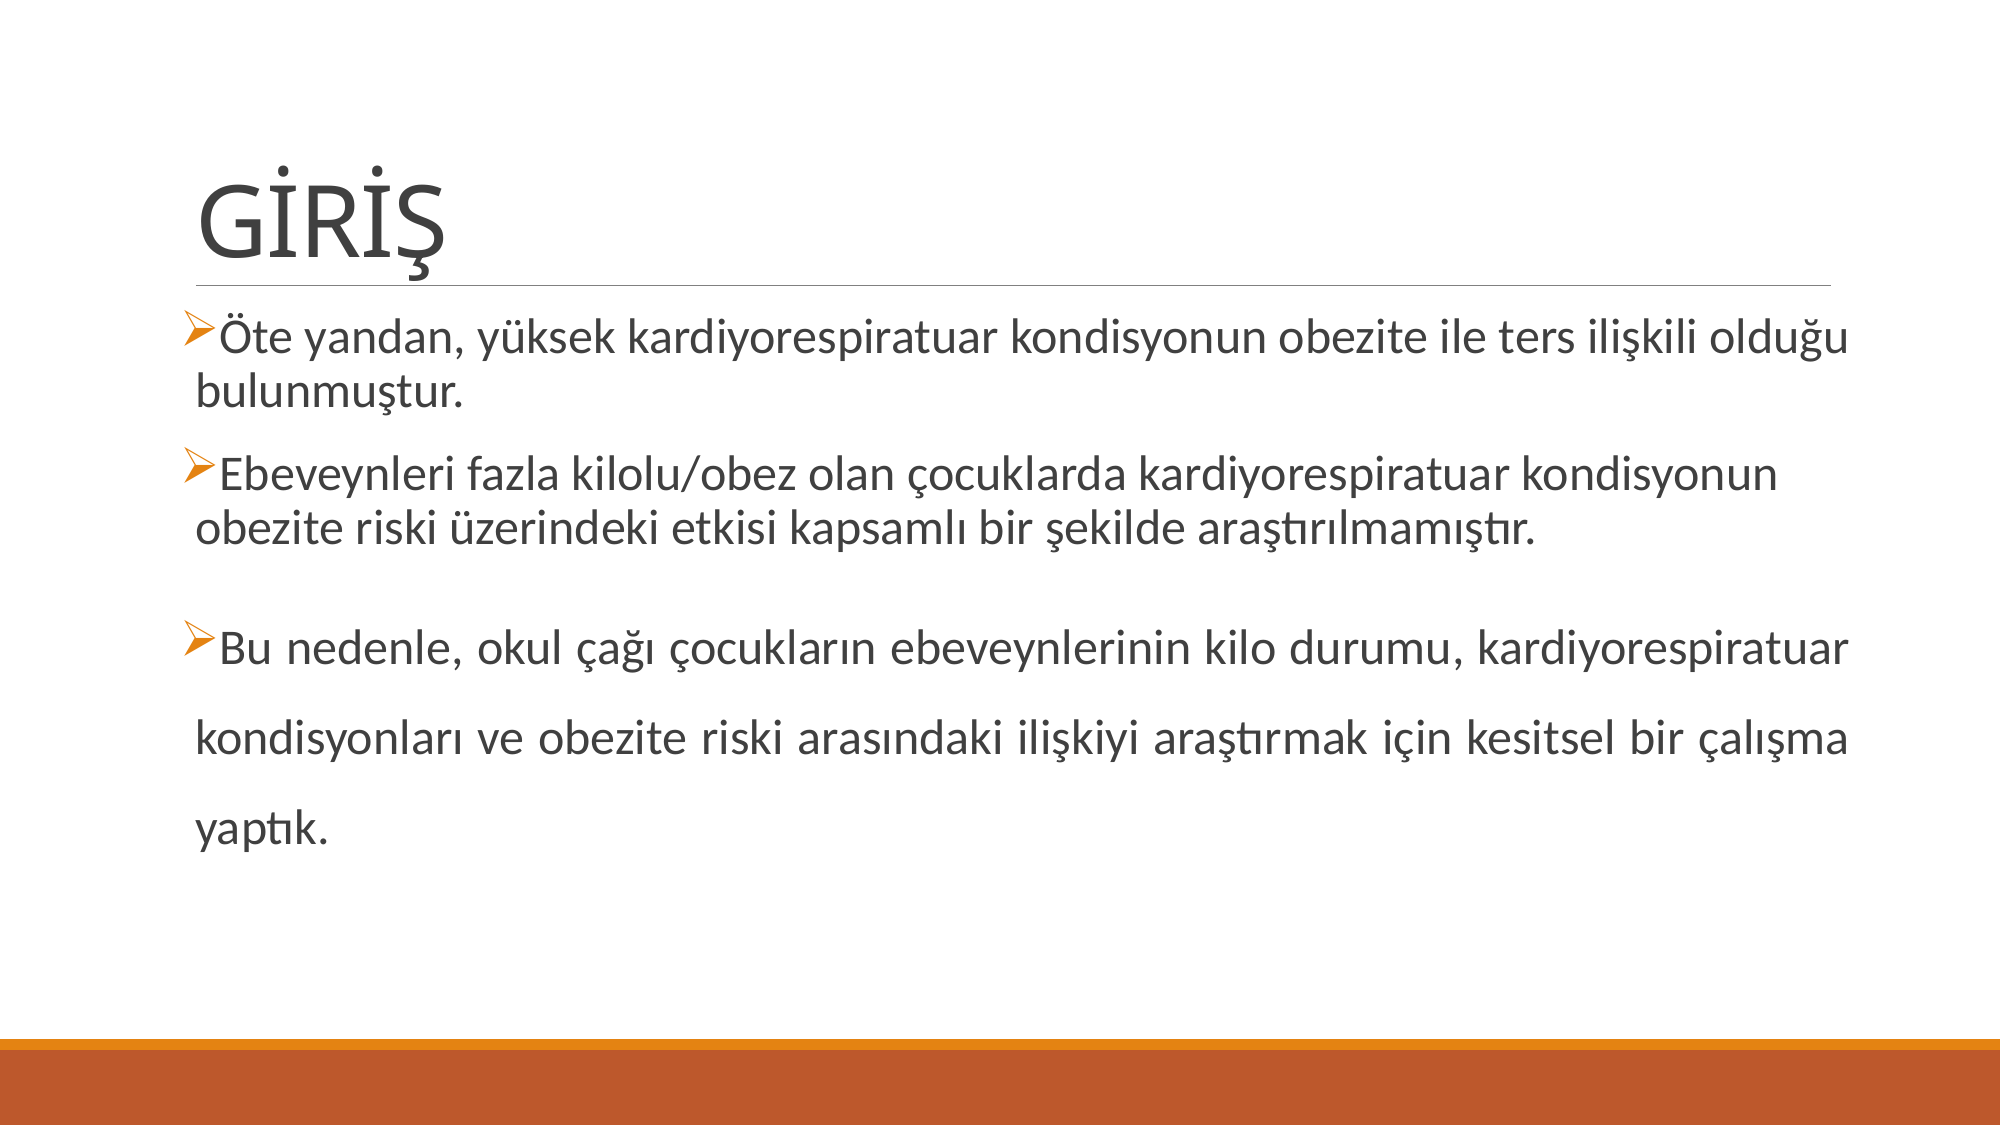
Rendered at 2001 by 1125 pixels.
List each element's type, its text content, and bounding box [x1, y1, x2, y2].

list Öte yandan, yüksek kardiyorespiratuar kondisyonun obezite ile ters ilişkili olduğu bulunmuştur. Ebeveynleri fazla kilolu/obez olan çocuklarda kardiyorespiratuar kondisyonun obezite riski üzerindeki etkisi kapsamlı bir şekilde araştırılmamıştır. Bu nedenle, okul çağı çocukların ebeveynlerinin kilo durumu, kardiyorespiratuar kondisyonları ve obezite riski arasındaki ilişkiyi araştırmak için kesitsel bir çalışma yaptık. [180, 302, 1851, 1050]
title GİRİŞ [180, 47, 1830, 285]
